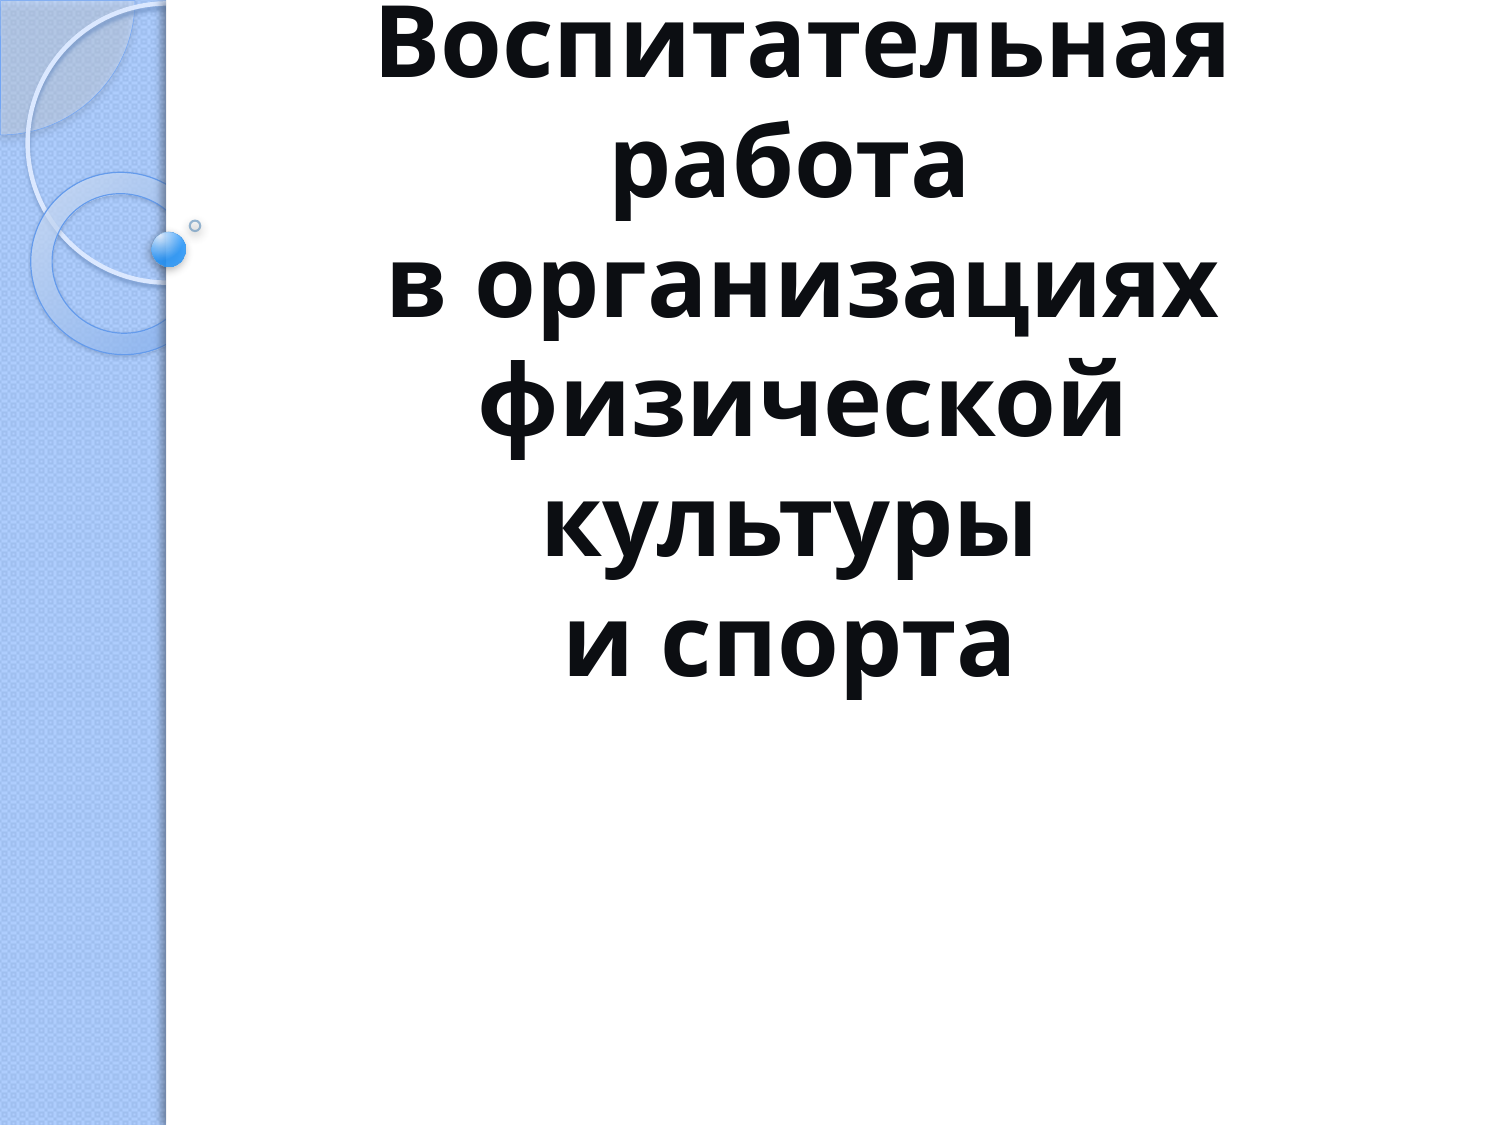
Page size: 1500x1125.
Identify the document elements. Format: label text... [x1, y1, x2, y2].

title Воспитательная работа в организациях физической культуры и спорта [242, 243, 1365, 303]
title Воспитательная работа в организациях физической культуры и спорта [242, 591, 1365, 705]
subtitle [234, 303, 1450, 591]
